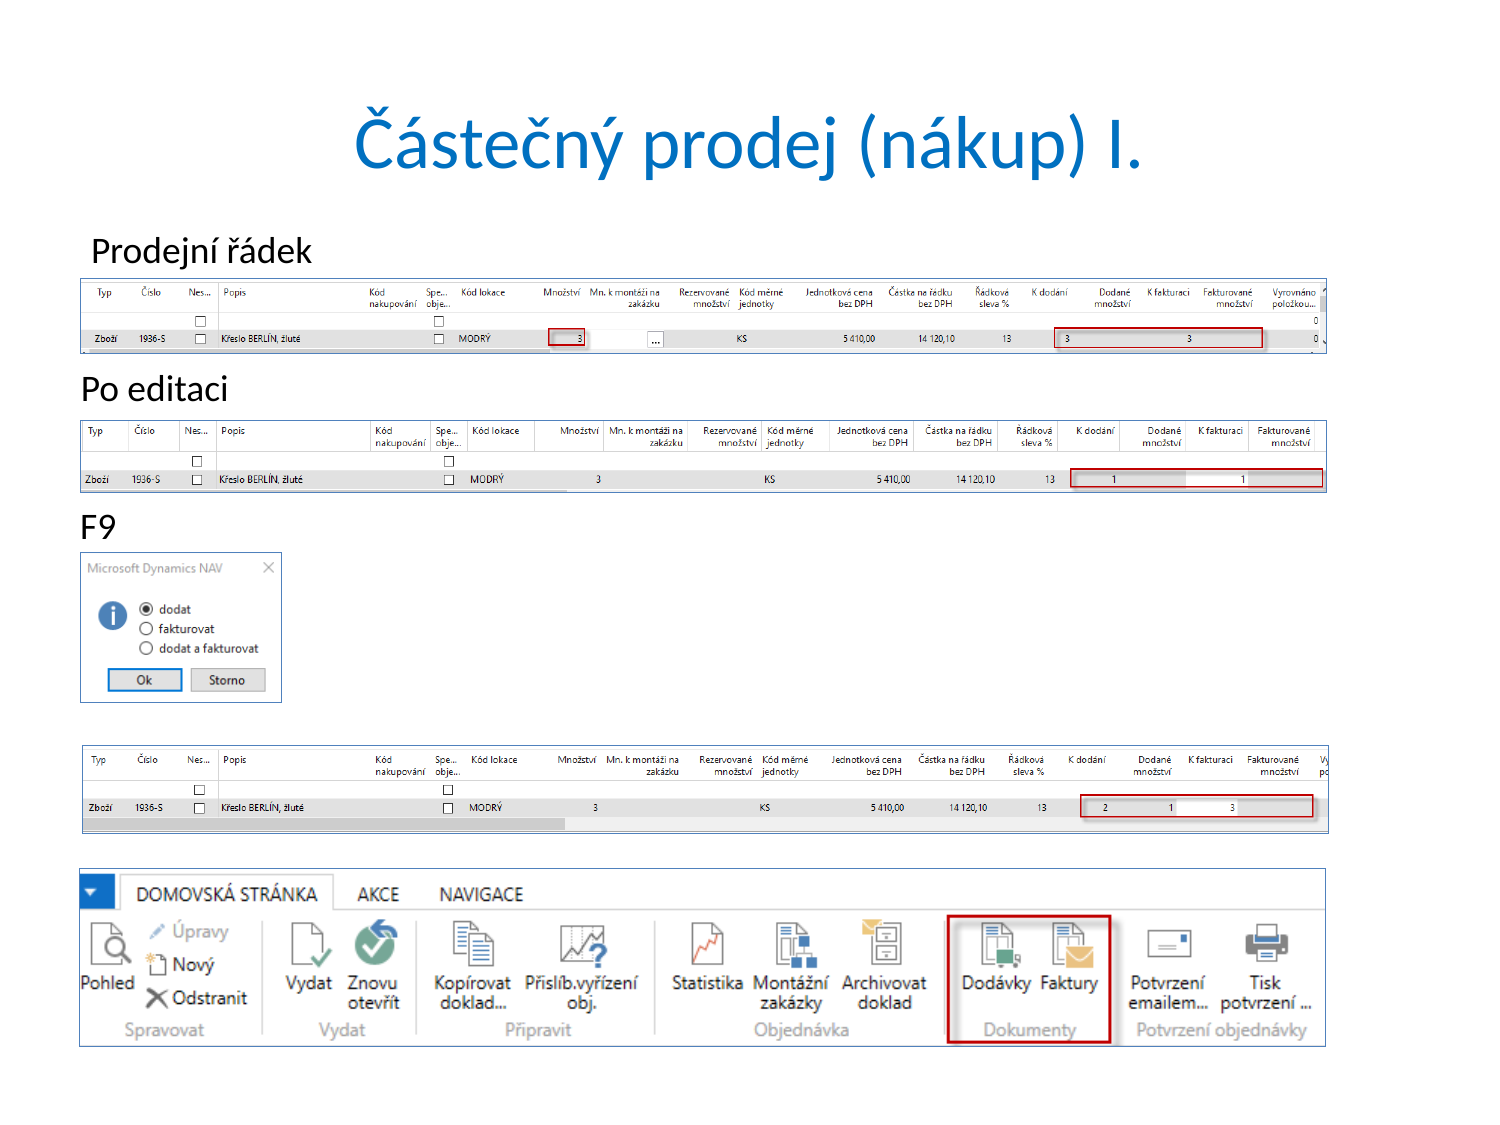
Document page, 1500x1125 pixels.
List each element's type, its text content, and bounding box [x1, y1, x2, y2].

picture [82, 745, 1330, 834]
picture [80, 552, 283, 703]
text_box Prodejní řádek [76, 218, 328, 279]
picture [80, 278, 1327, 354]
picture [79, 868, 1326, 1047]
picture [80, 420, 1327, 493]
text_box F9 [65, 494, 132, 555]
text_box Po editaci [66, 356, 244, 417]
title Částečný prodej (nákup) I. [75, 45, 1425, 233]
